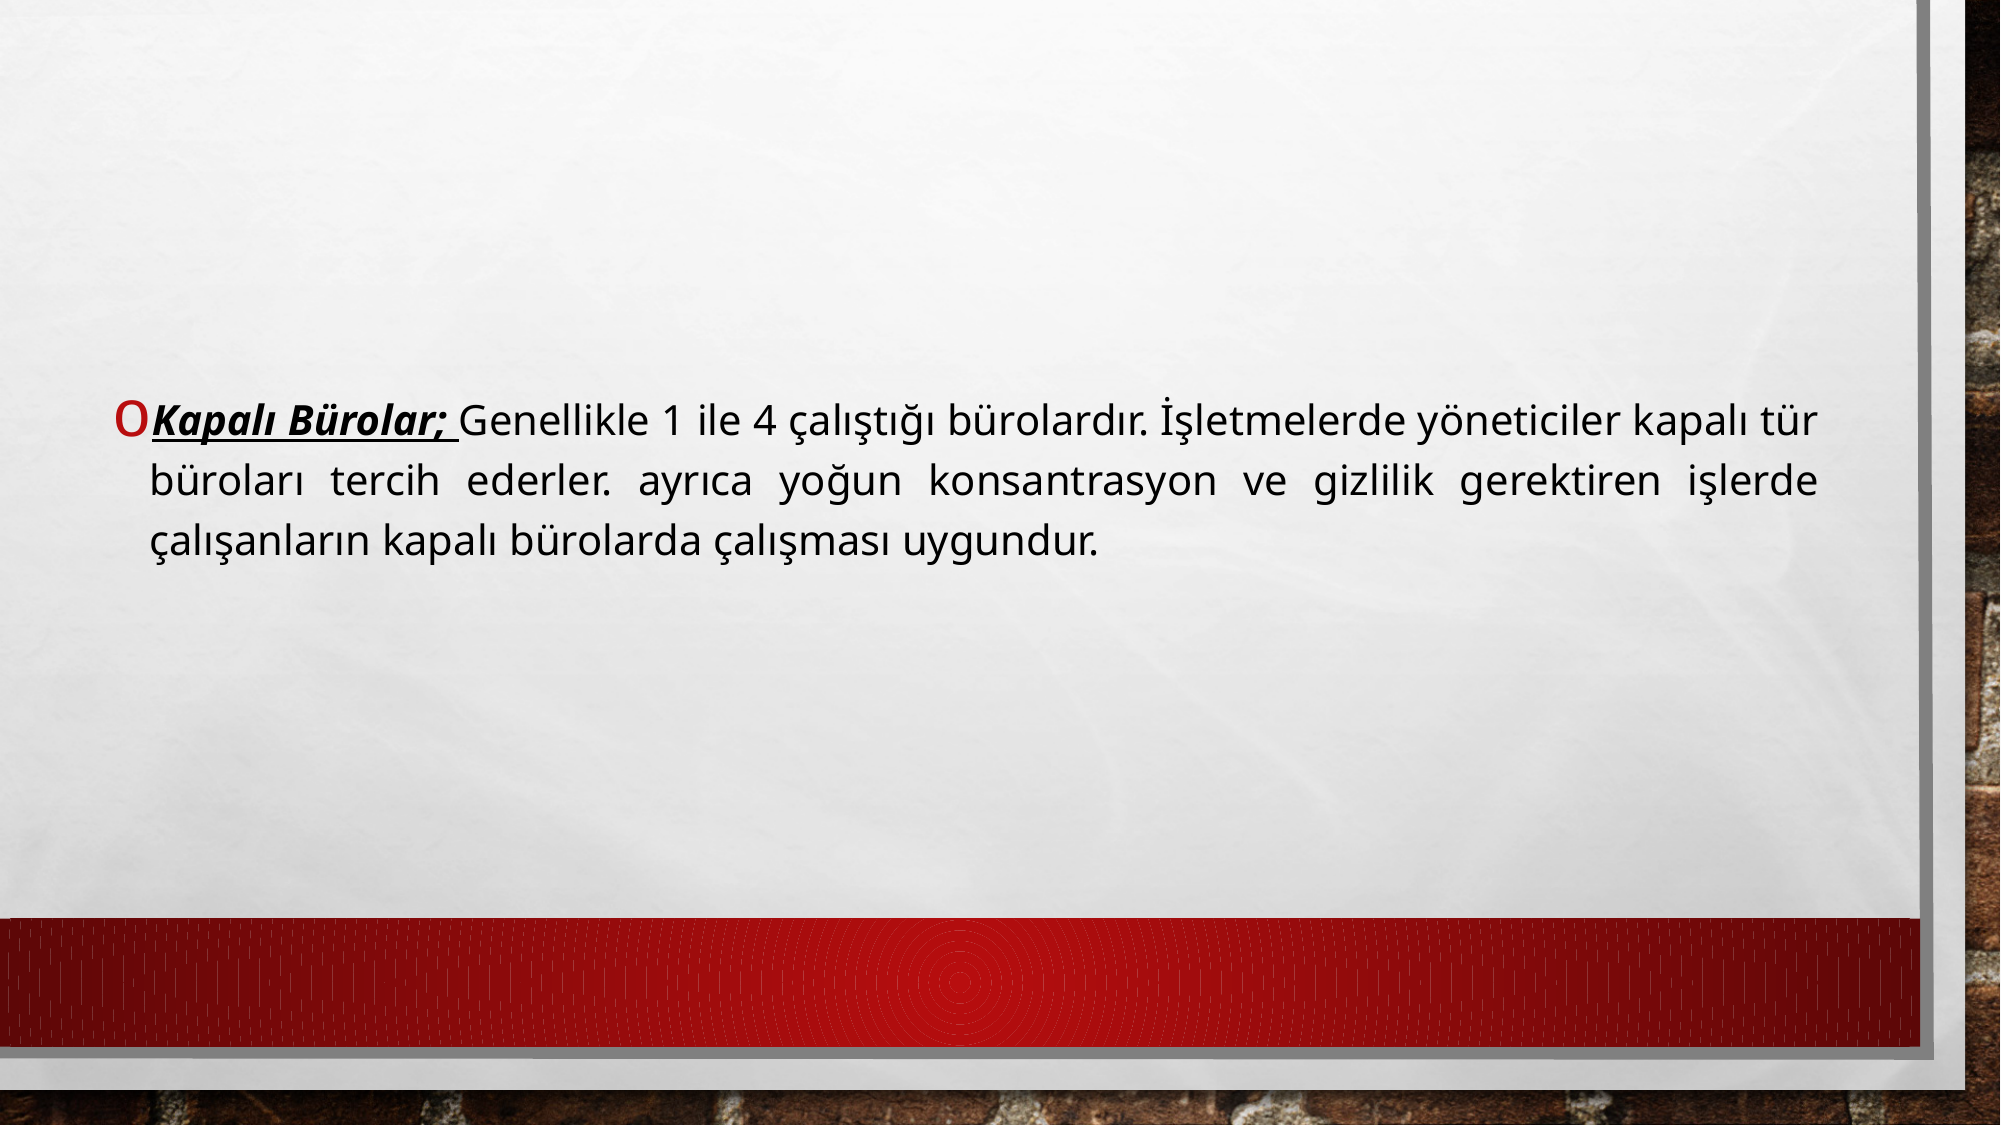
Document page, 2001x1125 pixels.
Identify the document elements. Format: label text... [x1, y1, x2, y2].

picture [0, 0, 2000, 1125]
list Kapalı Bürolar; Genellikle 1 ile 4 çalıştığı bürolardır. İşletmelerde yöneticiler kapalı tür büroları tercih ederler. ayrıca yoğun konsantrasyon ve gizlilik gerektiren işlerde çalışanların kapalı bürolarda çalışması uygundur. [96, 71, 1835, 877]
